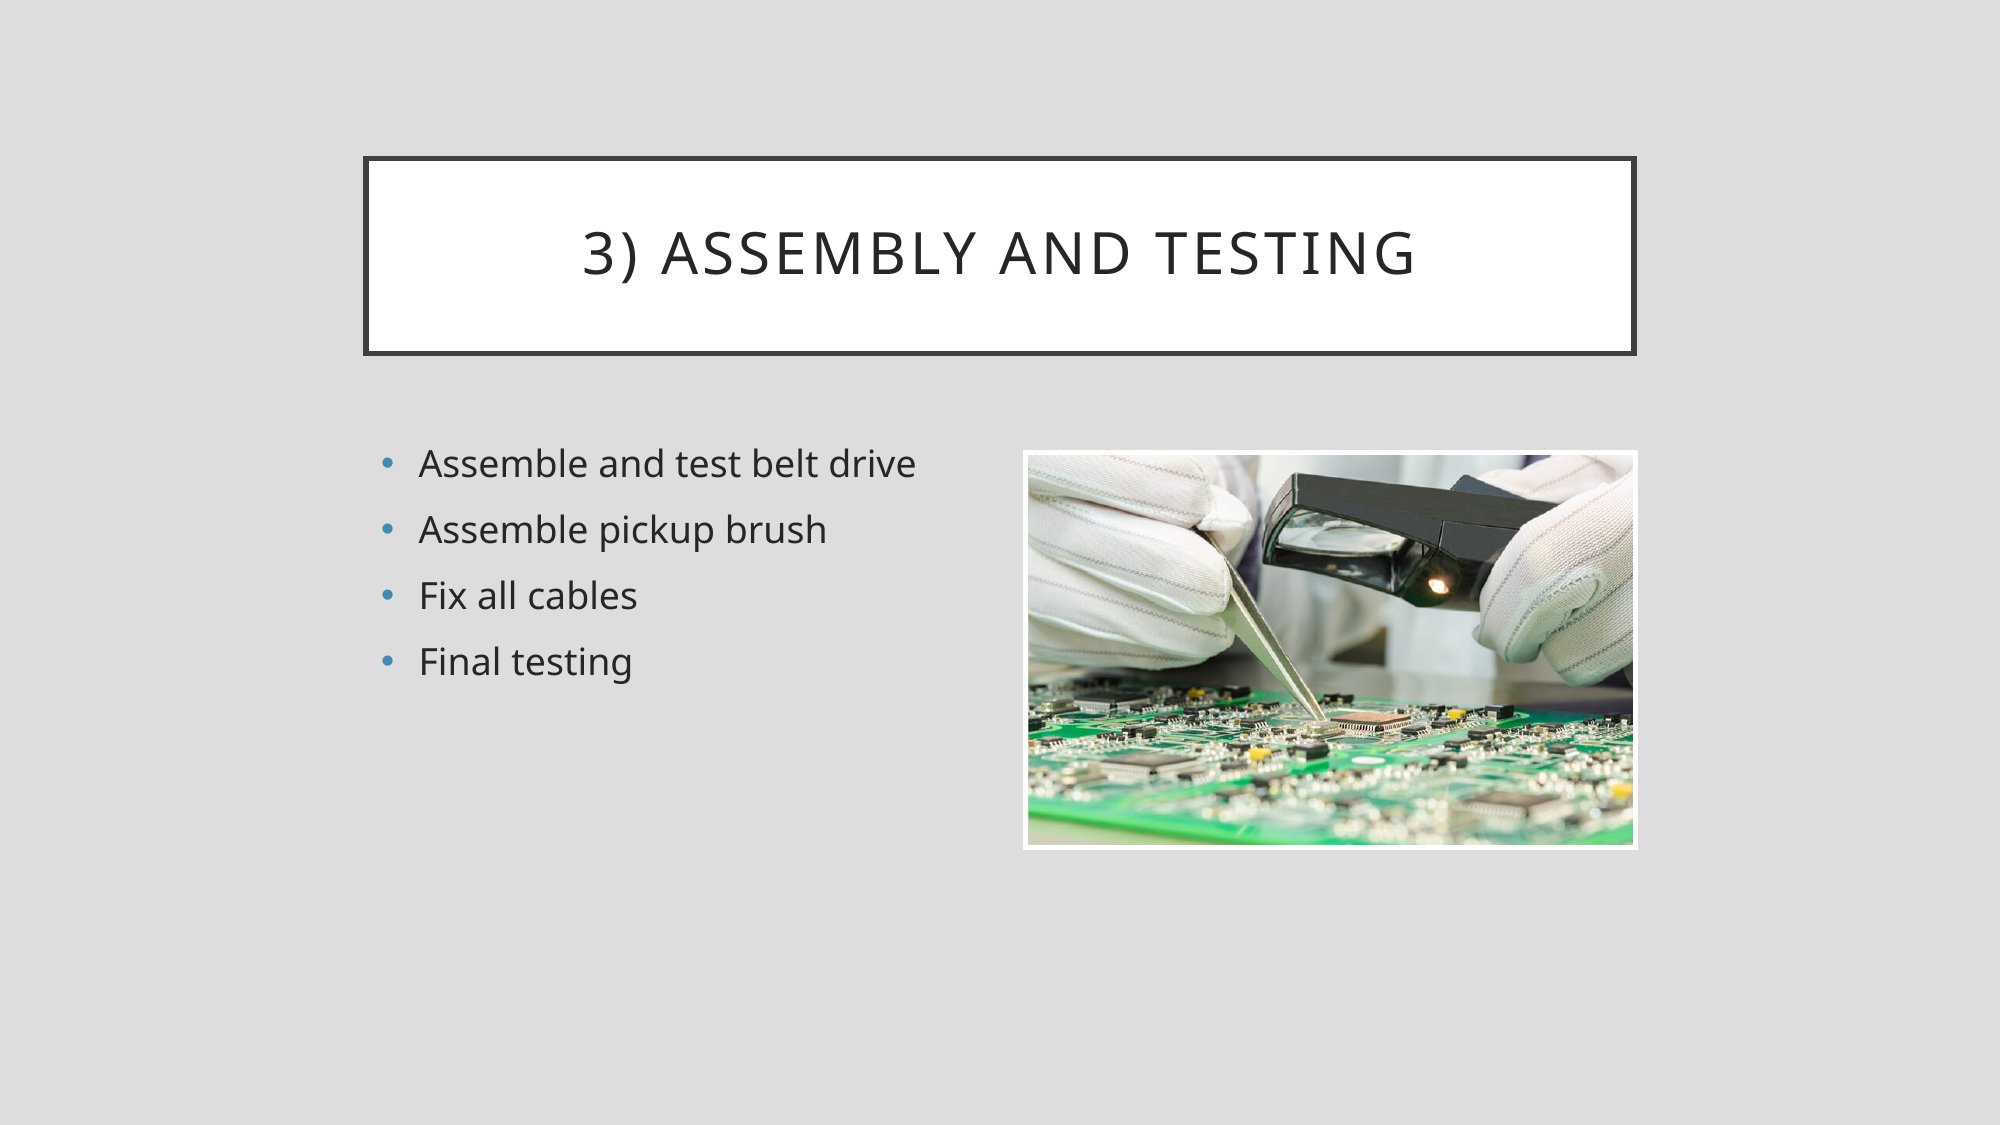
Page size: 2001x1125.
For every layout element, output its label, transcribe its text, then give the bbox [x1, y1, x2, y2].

list Assemble and test belt drive Assemble pickup brush Fix all cables Final testing [366, 432, 1634, 942]
title 3) Assembly and testing [363, 156, 1637, 356]
picture [1028, 454, 1634, 845]
